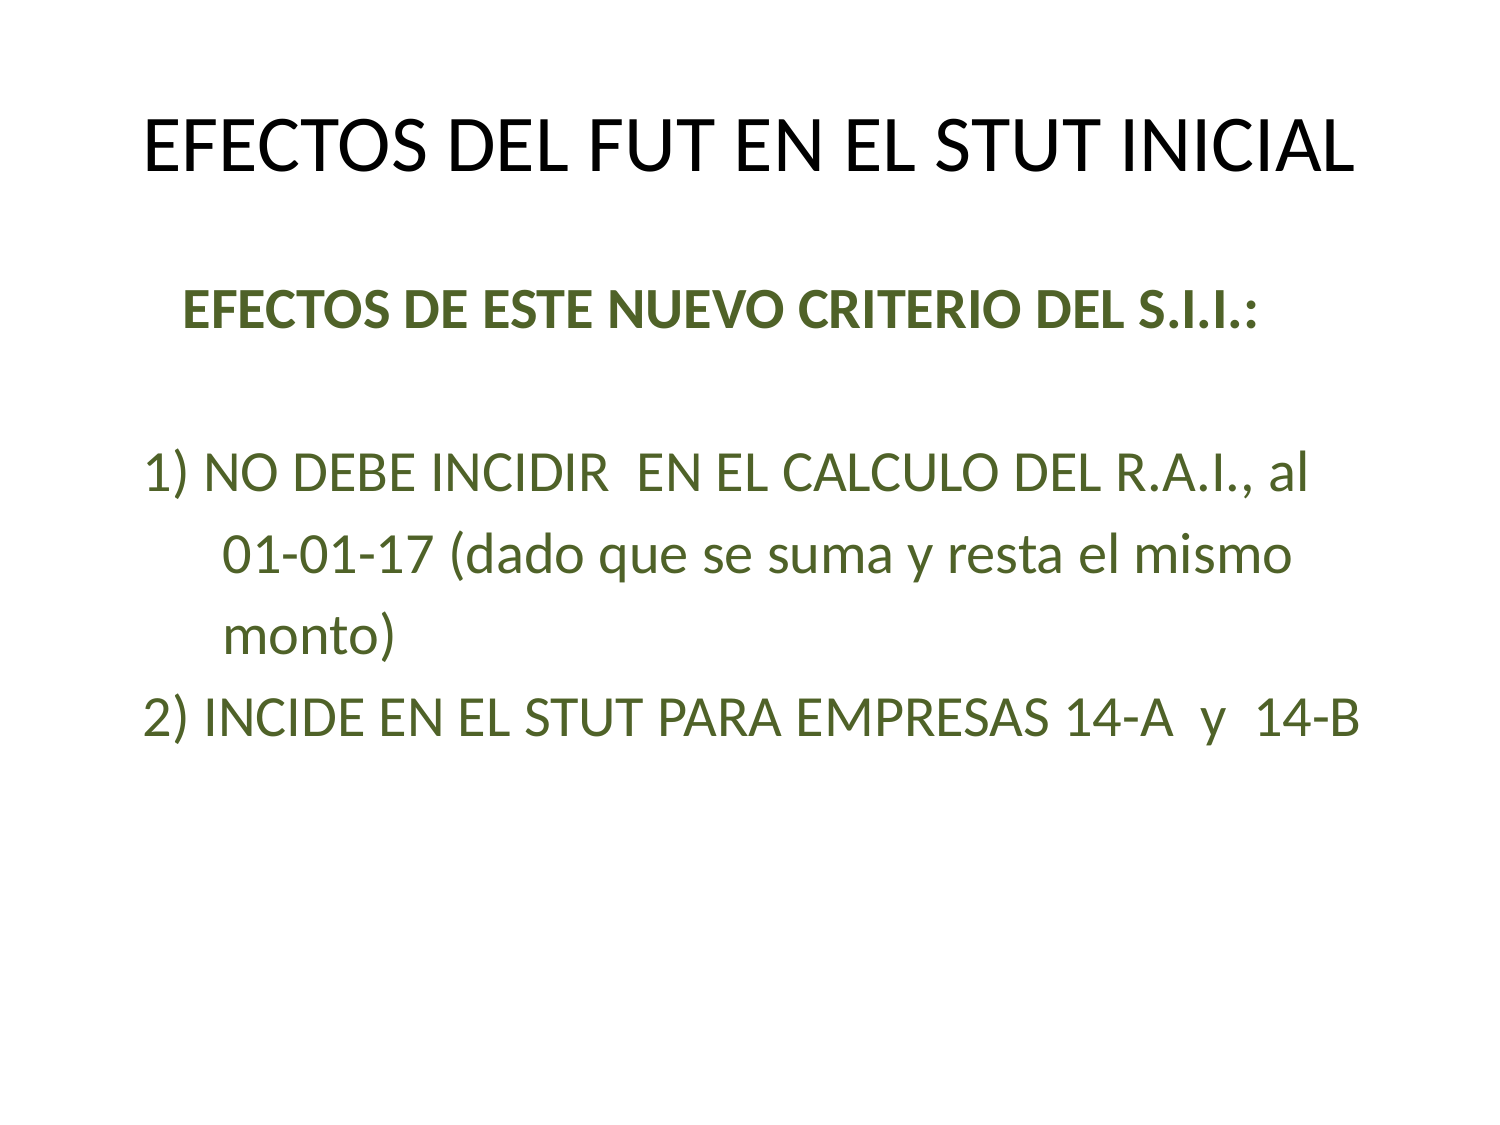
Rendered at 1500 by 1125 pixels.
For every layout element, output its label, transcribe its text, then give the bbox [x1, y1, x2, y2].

list EFECTOS DE ESTE NUEVO CRITERIO DEL S.I.I.: 1) NO DEBE INCIDIR EN EL CALCULO DEL R.A.I., al 01-01-17 (dado que se suma y resta el mismo monto) 2) INCIDE EN EL STUT PARA EMPRESAS 14-A y 14-B [75, 262, 1425, 1005]
title EFECTOS DEL FUT EN EL STUT INICIAL [75, 45, 1425, 233]
